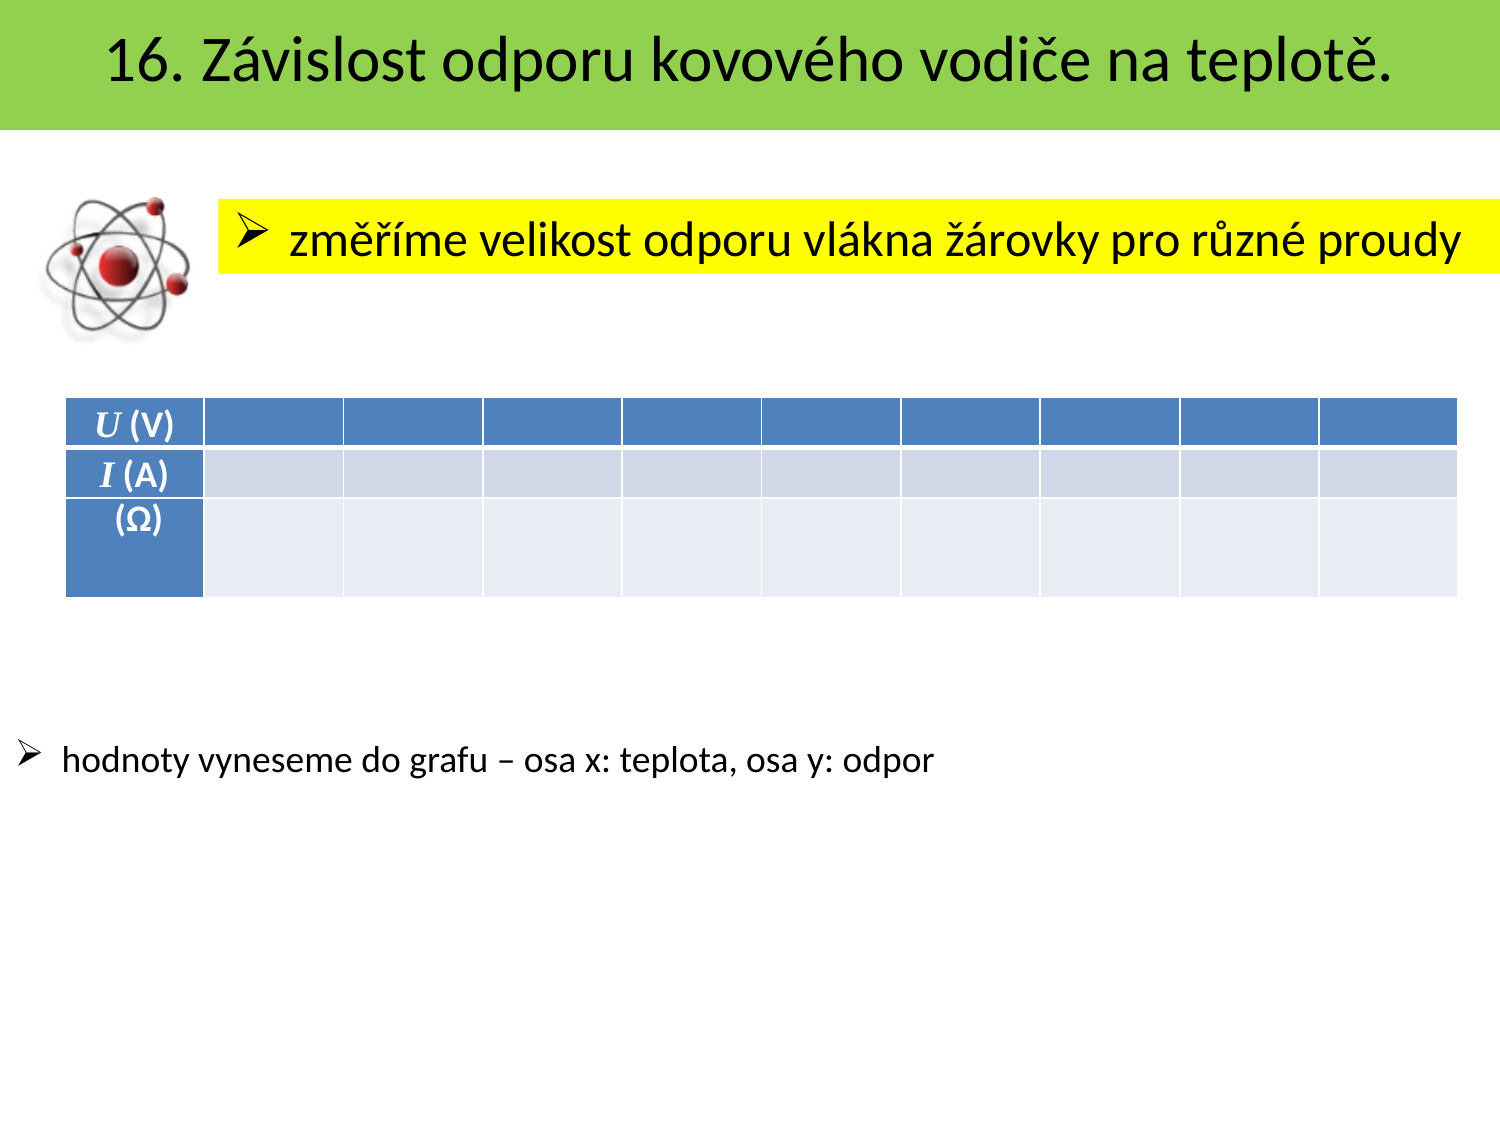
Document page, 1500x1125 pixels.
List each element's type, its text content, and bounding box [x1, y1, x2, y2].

text_box 16. Závislost odporu kovového vodiče na teplotě. [0, 0, 1500, 130]
picture [29, 172, 219, 362]
text_box hodnoty vyneseme do grafu – osa x: teplota, osa y: odpor [0, 727, 1500, 788]
text_box změříme velikost odporu vlákna žárovky pro různé proudy [223, 198, 1500, 274]
